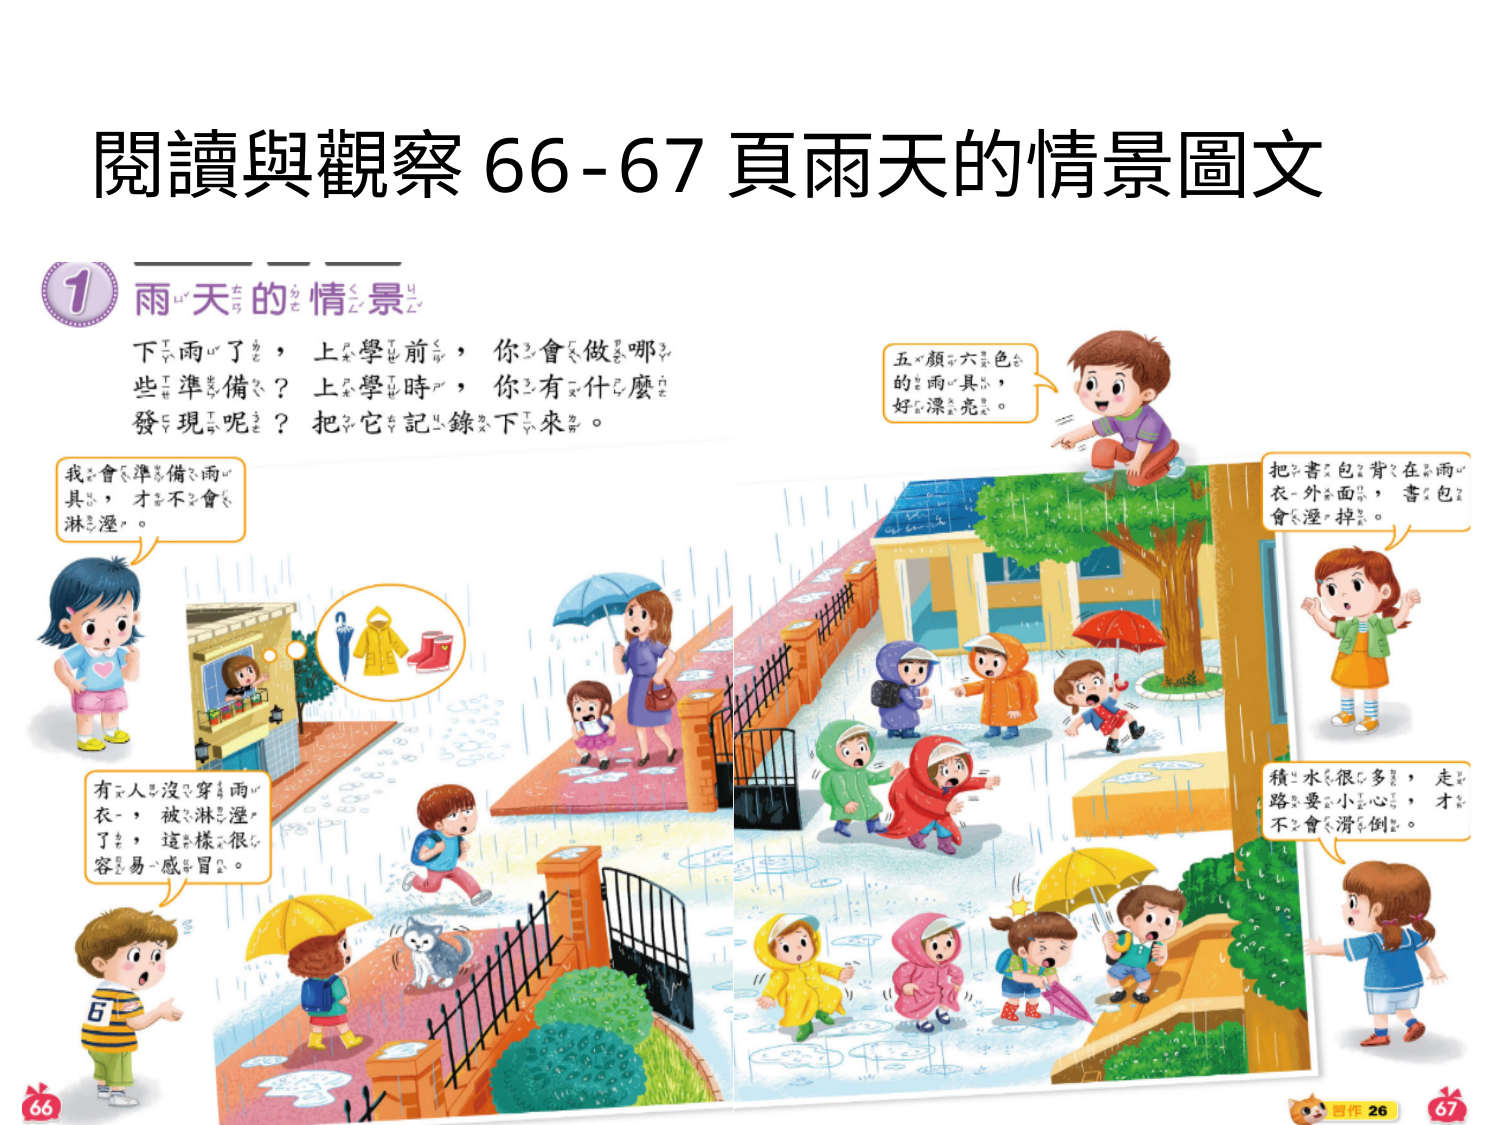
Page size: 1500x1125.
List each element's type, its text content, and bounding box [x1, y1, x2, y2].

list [733, 319, 1471, 1125]
title 閱讀與觀察66-67頁雨天的情景圖文 [75, 45, 1483, 279]
picture [21, 262, 734, 1125]
